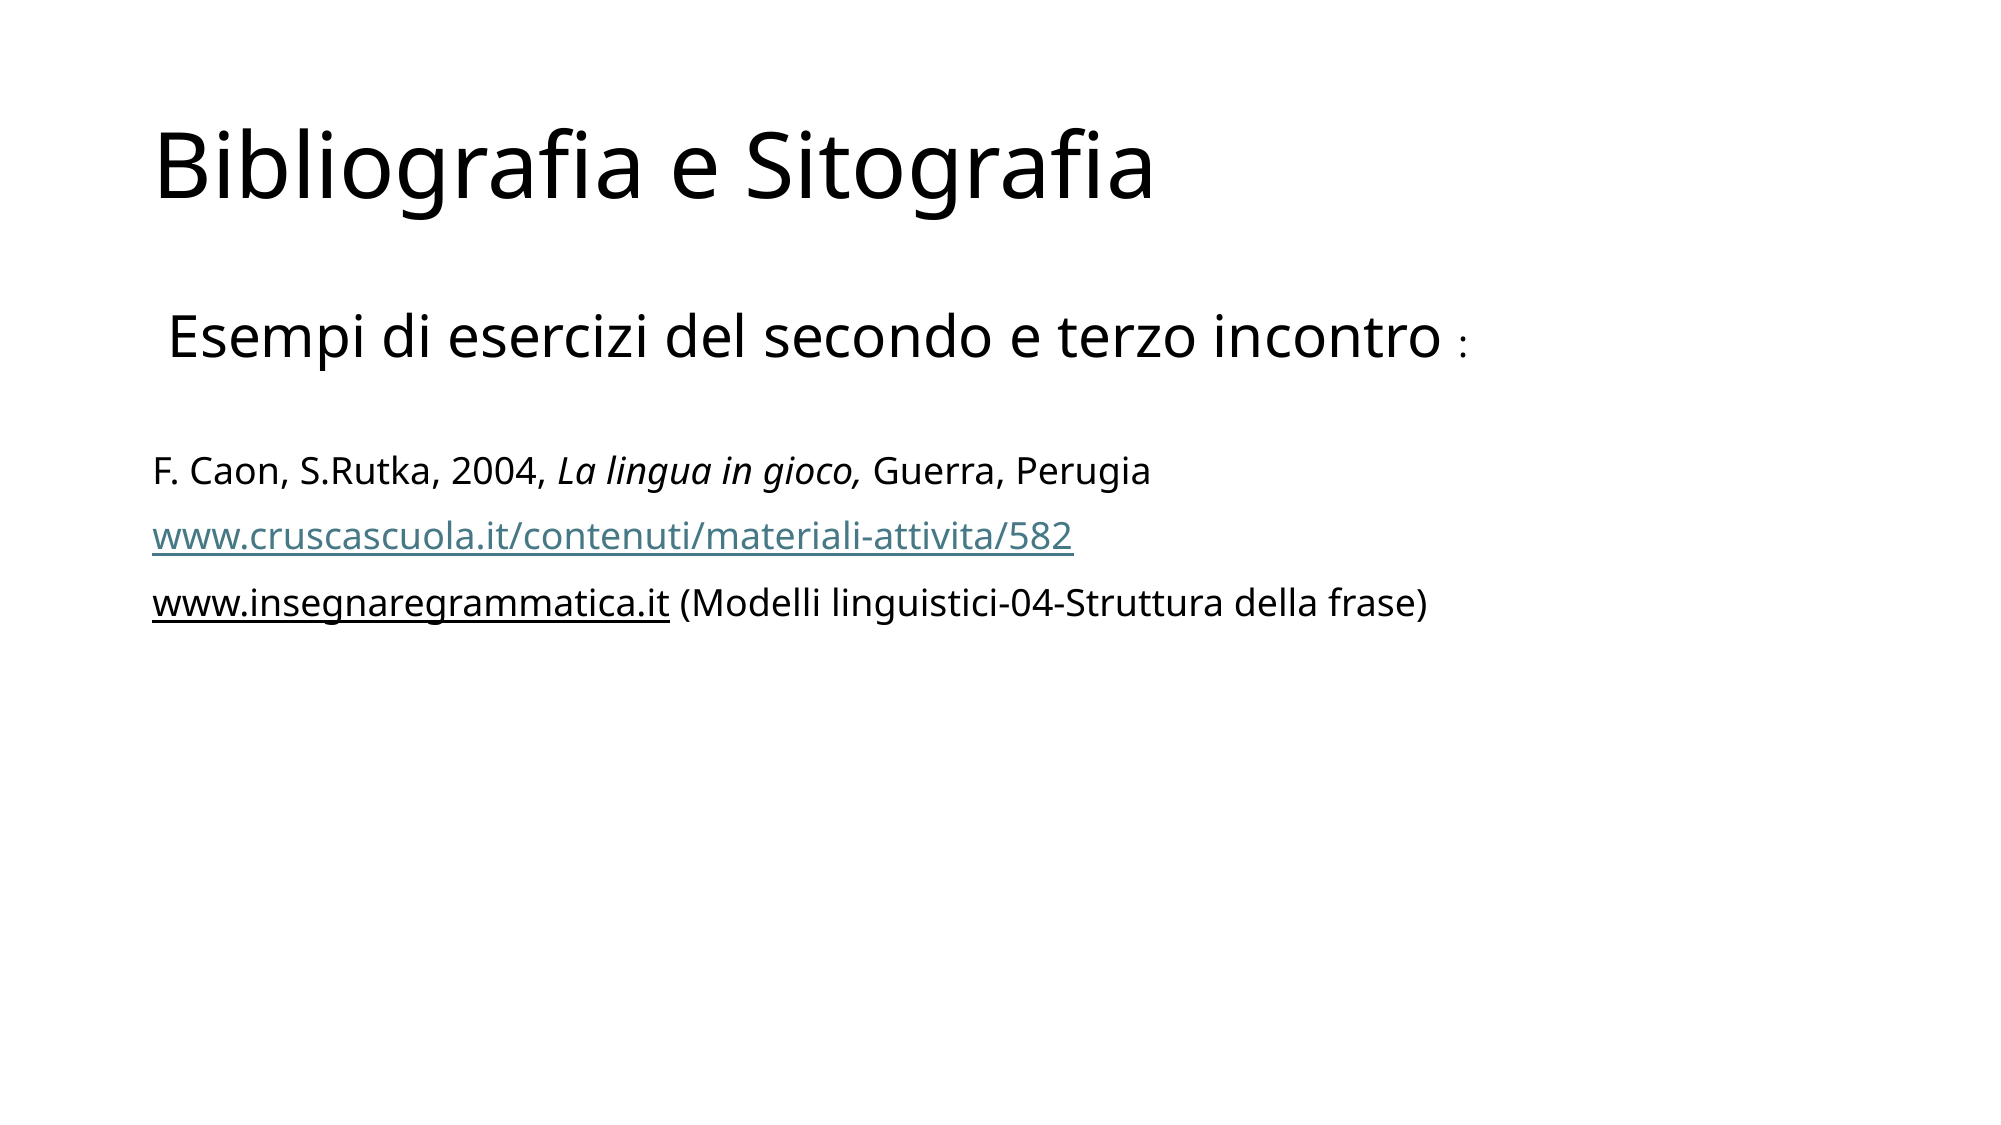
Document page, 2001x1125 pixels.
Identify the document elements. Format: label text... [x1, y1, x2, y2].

title Bibliografia e Sitografia [137, 59, 1863, 278]
list Esempi di esercizi del secondo e terzo incontro : F. Caon, S.Rutka, 2004, La lingua in gioco, Guerra, Perugia www.cruscascuola.it/contenuti/materiali-attivita/582 www.insegnaregrammatica.it (Modelli linguistici-04-Struttura della frase) [137, 299, 1863, 1014]
